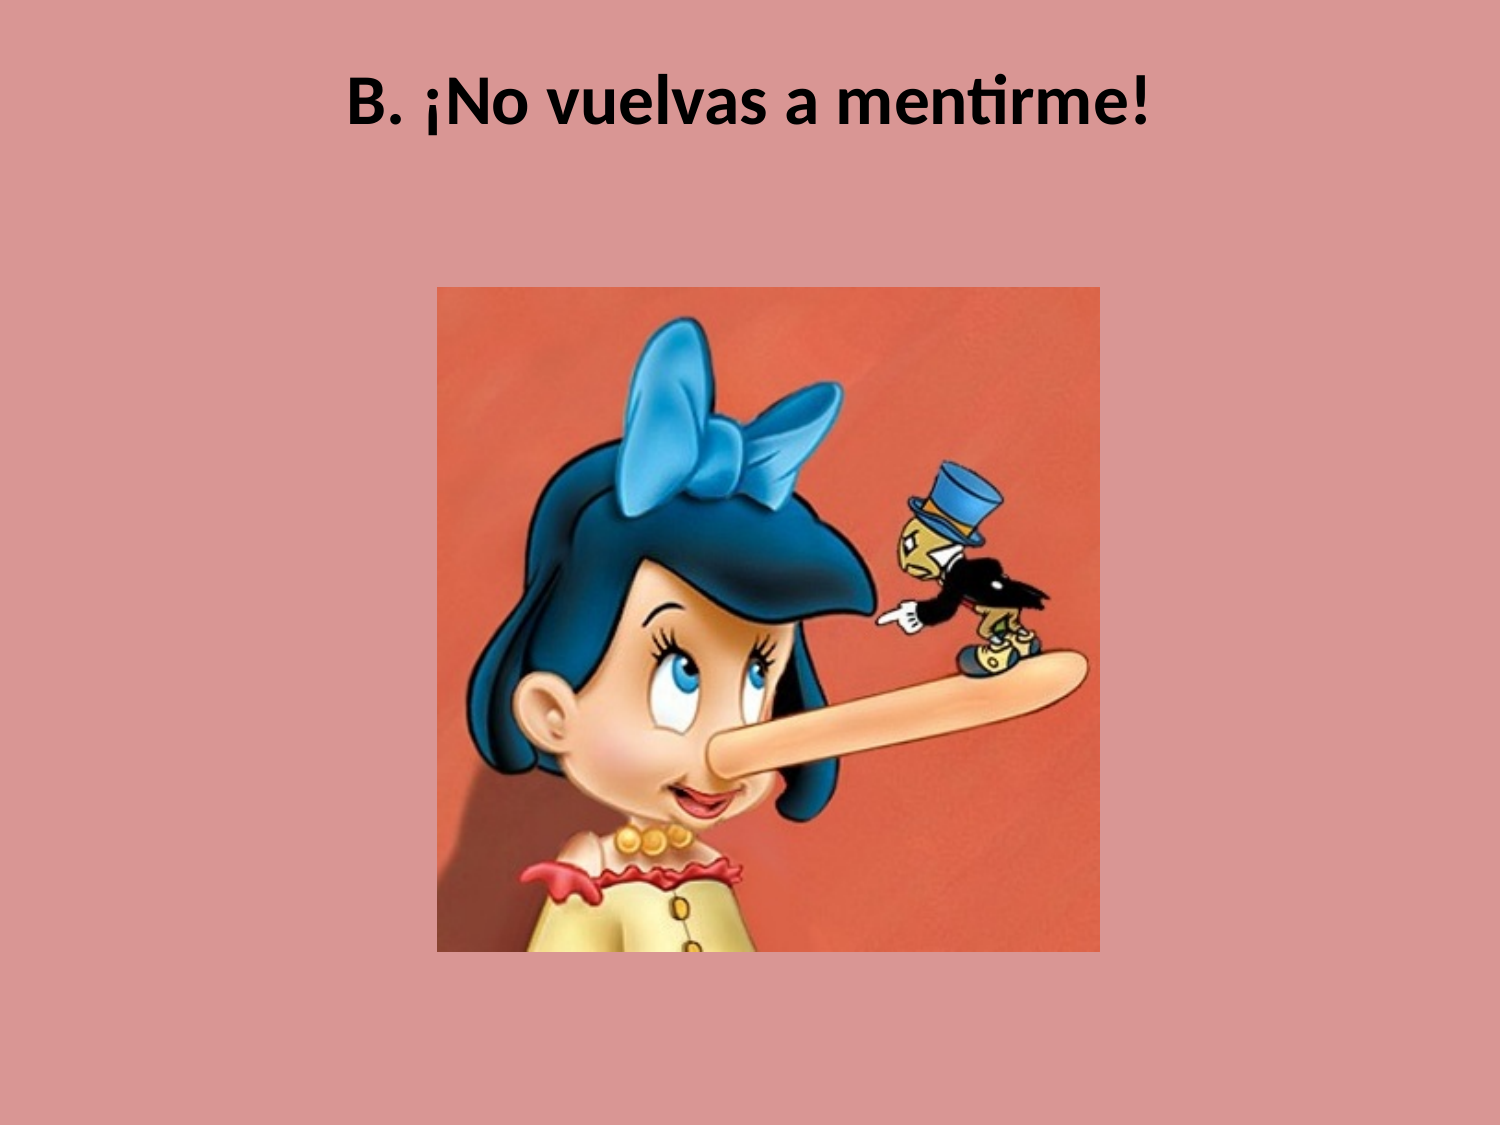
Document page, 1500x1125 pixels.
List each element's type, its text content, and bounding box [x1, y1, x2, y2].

title B. ¡No vuelvas a mentirme! [75, 45, 1425, 233]
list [437, 287, 1101, 952]
